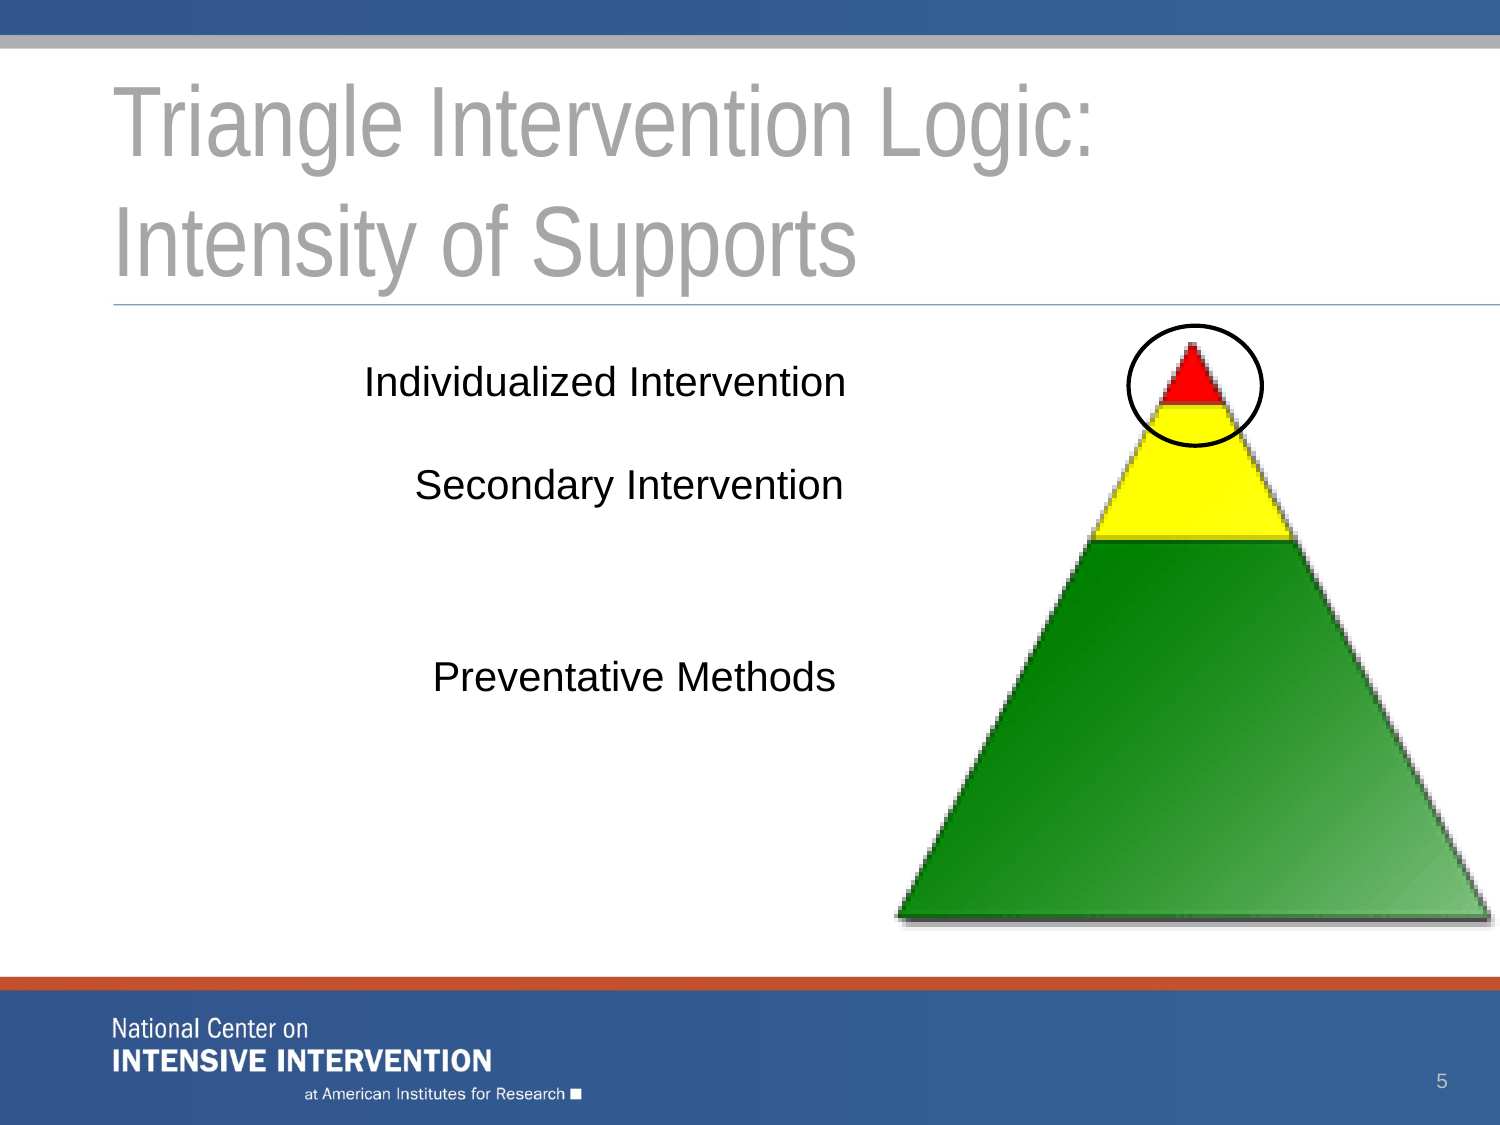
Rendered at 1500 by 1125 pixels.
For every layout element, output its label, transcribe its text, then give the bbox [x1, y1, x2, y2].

text_box Secondary Intervention [349, 450, 885, 516]
text_box Preventative Methods [359, 642, 885, 708]
picture [0, 0, 1500, 1125]
title Triangle Intervention Logic: Intensity of Supports [112, 51, 1463, 297]
text_box Individualized Intervention [296, 347, 885, 413]
text_box [1160, 323, 1230, 332]
slide_number 5 [1436, 1067, 1462, 1093]
